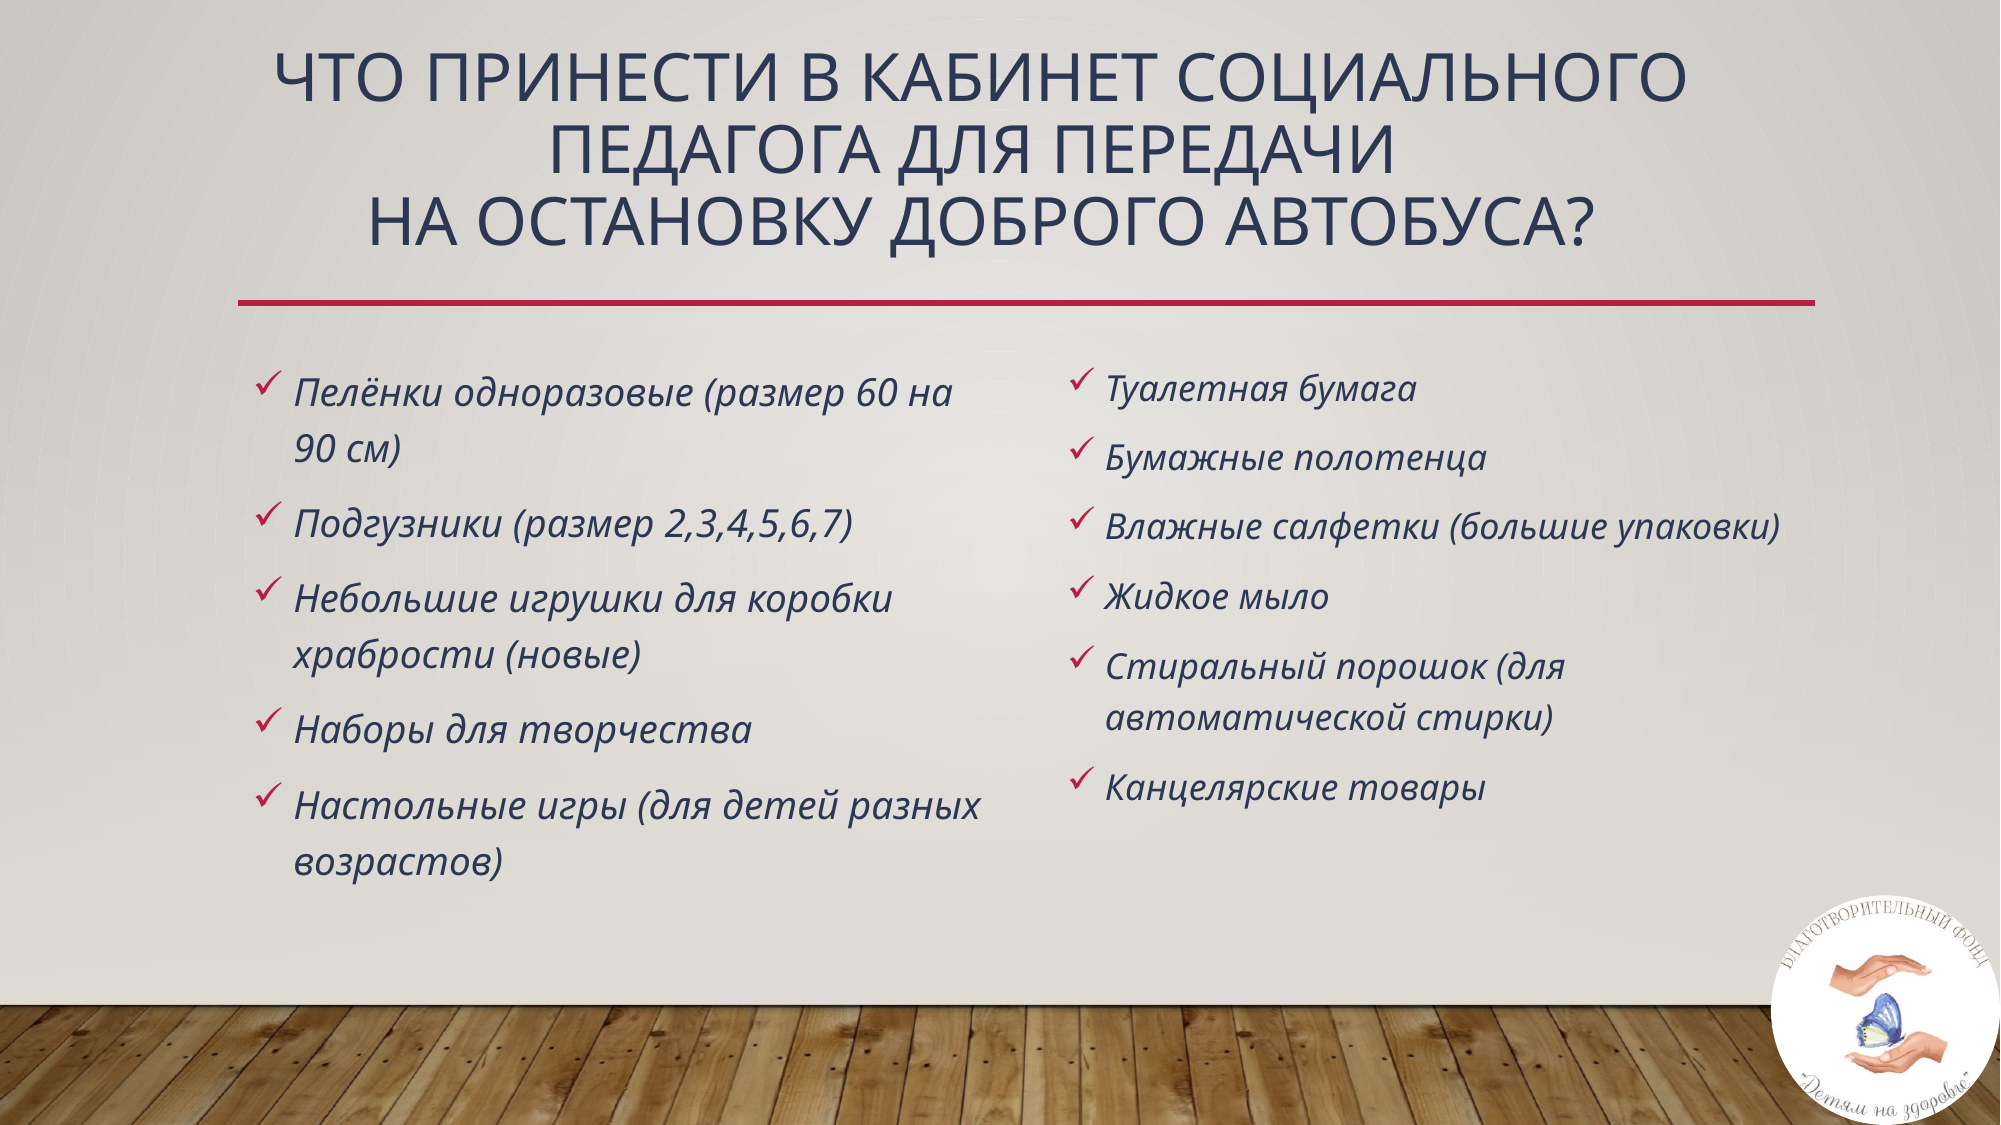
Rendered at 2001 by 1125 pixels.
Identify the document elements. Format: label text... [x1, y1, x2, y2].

list Туалетная бумага Бумажные полотенца Влажные салфетки (большие упаковки) Жидкое мыло Стиральный порошок (для автоматической стирки) Канцелярские товары [1052, 349, 1815, 820]
title ЧТО ПРИНЕСТИ в кабинет социального педагога для передачи НА ОСТАНОВКУ ДОБРОГО АВТОБУСА? [154, 35, 1809, 342]
picture [0, 895, 2000, 1125]
list Пелёнки одноразовые (размер 60 на 90 см) Подгузники (размер 2,3,4,5,6,7) Небольшие игрушки для коробки храбрости (новые) Наборы для творчества Настольные игры (для детей разных возрастов) [237, 351, 1000, 896]
